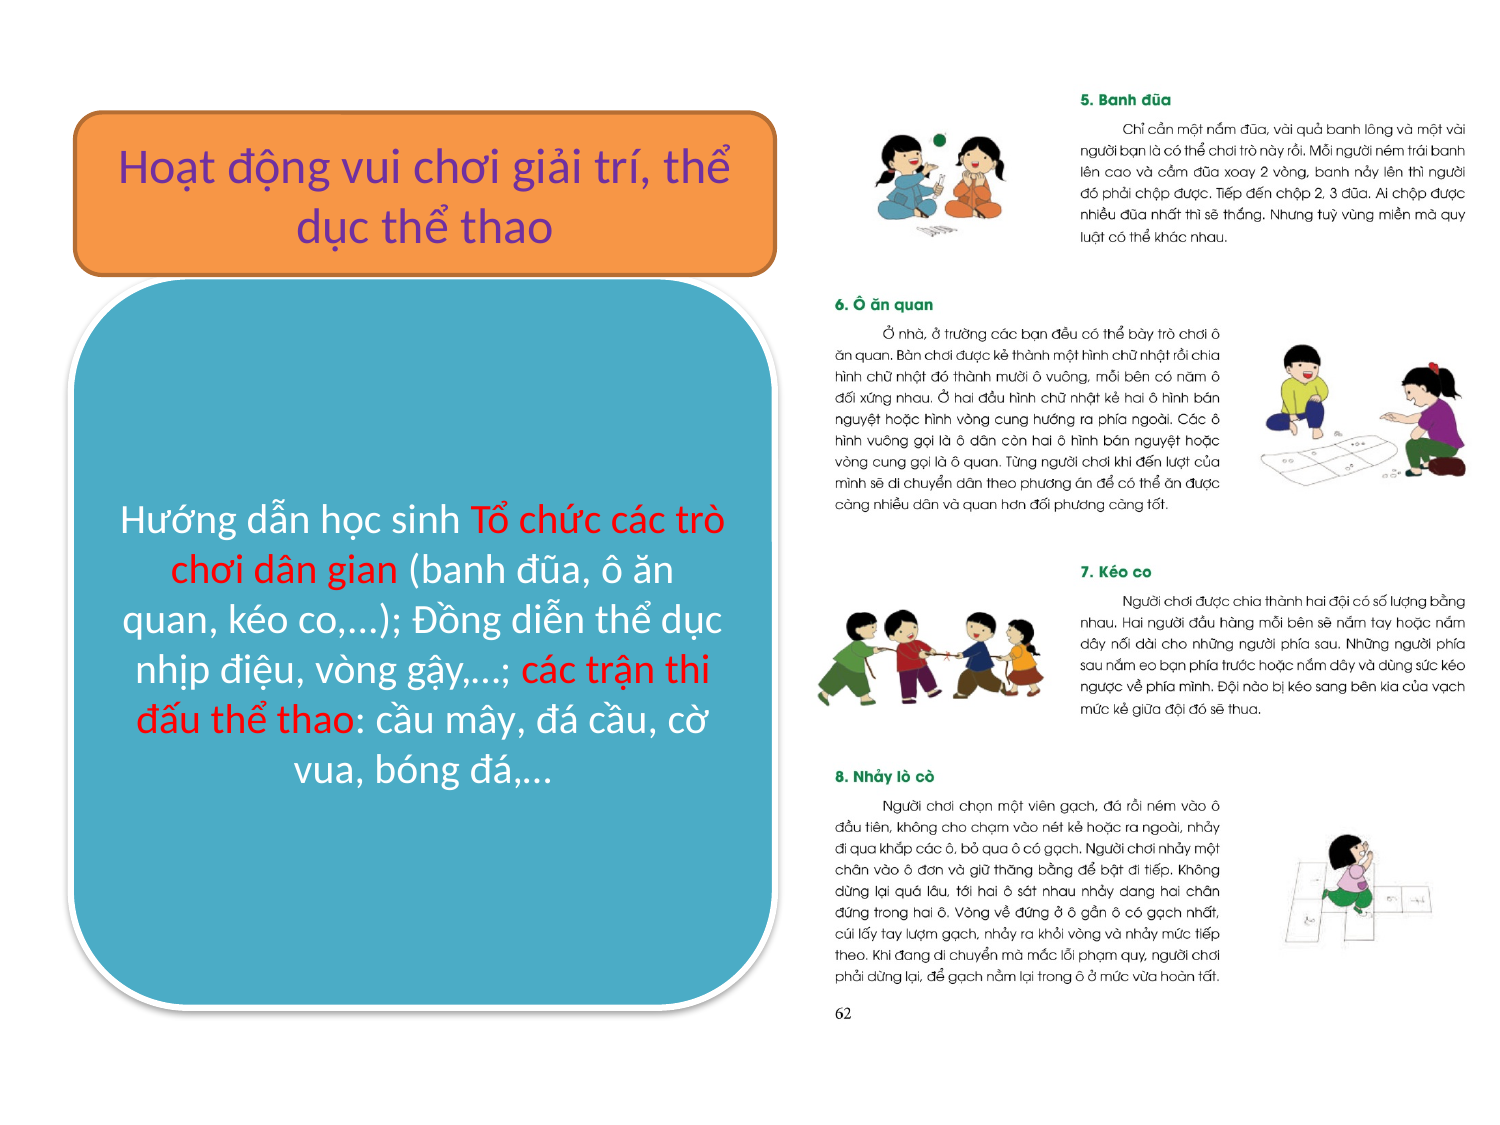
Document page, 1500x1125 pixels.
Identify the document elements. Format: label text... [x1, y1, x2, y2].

text_box Hoạt động vui chơi giải trí, thể dục thể thao [72, 110, 778, 278]
picture [799, 84, 1500, 1029]
text_box Hướng dẫn học sinh Tổ chức các trò chơi dân gian (banh đũa, ô ăn quan, kéo co,...); Đồng diễn thể dục nhịp điệu, vòng gậy,…; các trận thi đấu thể thao: cầu mây, đá cầu, cờ vua, bóng đá,… [67, 278, 779, 1011]
